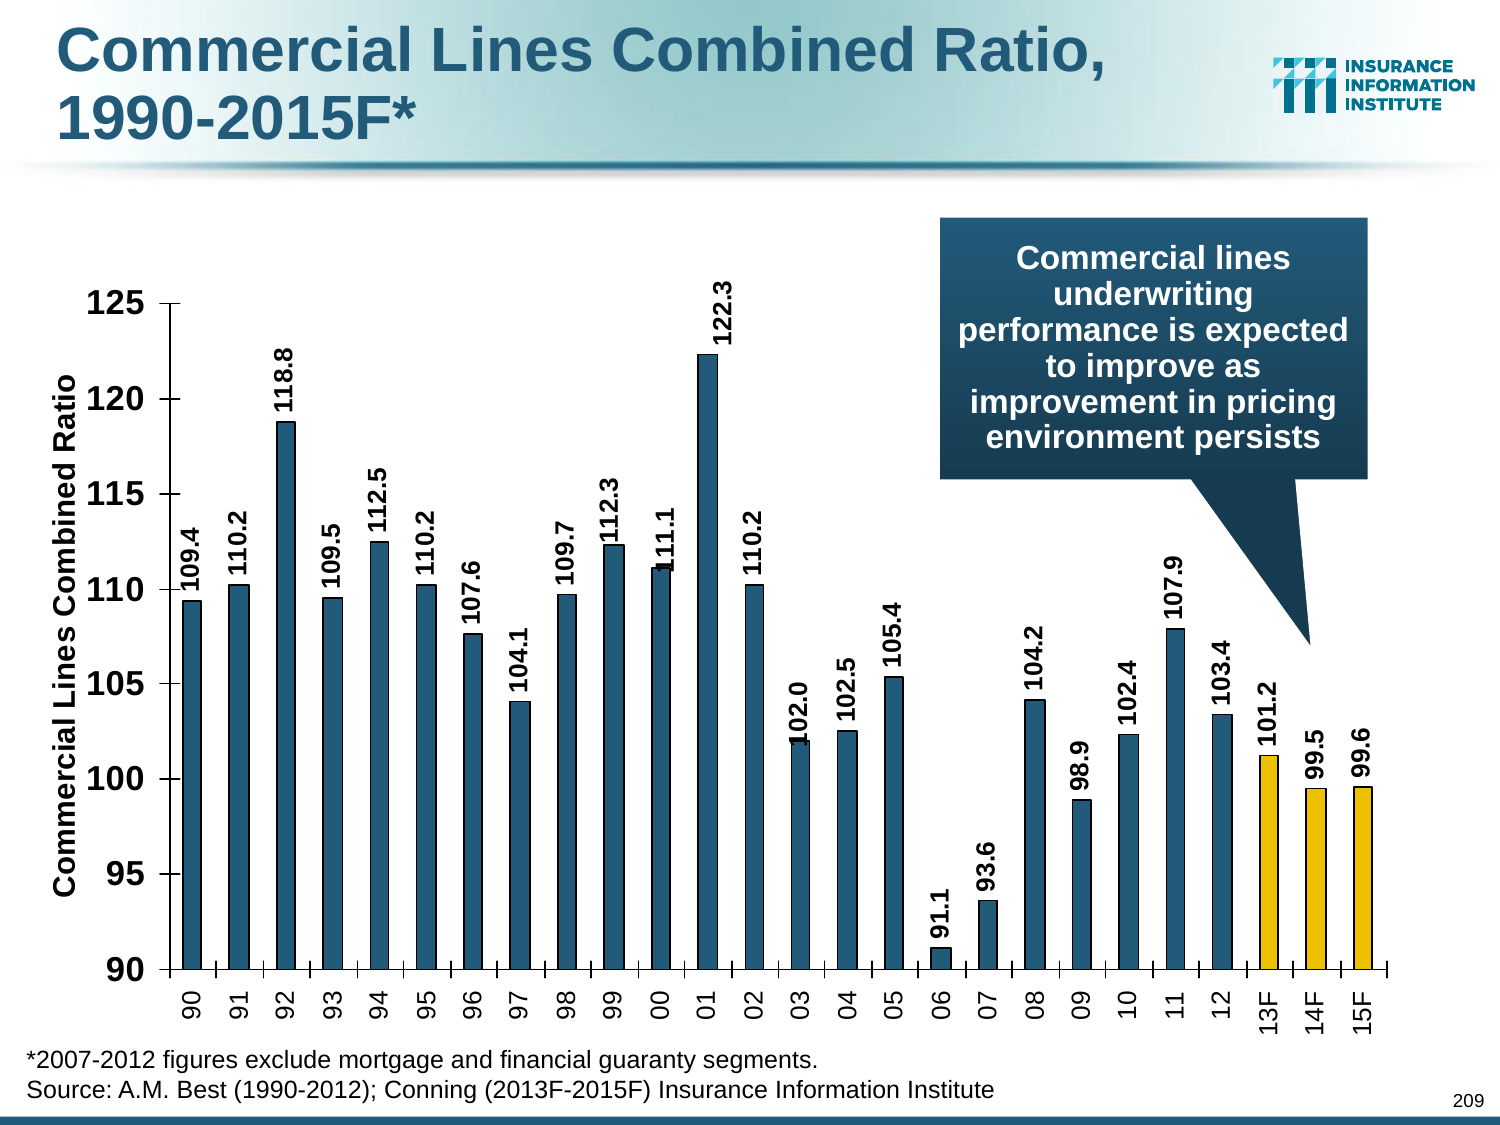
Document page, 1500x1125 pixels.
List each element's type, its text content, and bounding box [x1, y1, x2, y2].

text_box *2007-2012 figures exclude mortgage and financial guaranty segments. Source: A.M. Best (1990-2012); Conning (2013F-2015F) Insurance Information Institute [11, 1036, 1474, 1112]
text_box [31, 265, 1474, 1069]
slide_number 209 [1410, 1091, 1485, 1112]
picture [0, 0, 1500, 189]
title Commercial Lines Combined Ratio, 1990-2015F* [48, 14, 1264, 157]
text_box Commercial lines underwriting performance is expected to improve as improvement in pricing environment persists [937, 215, 1370, 264]
